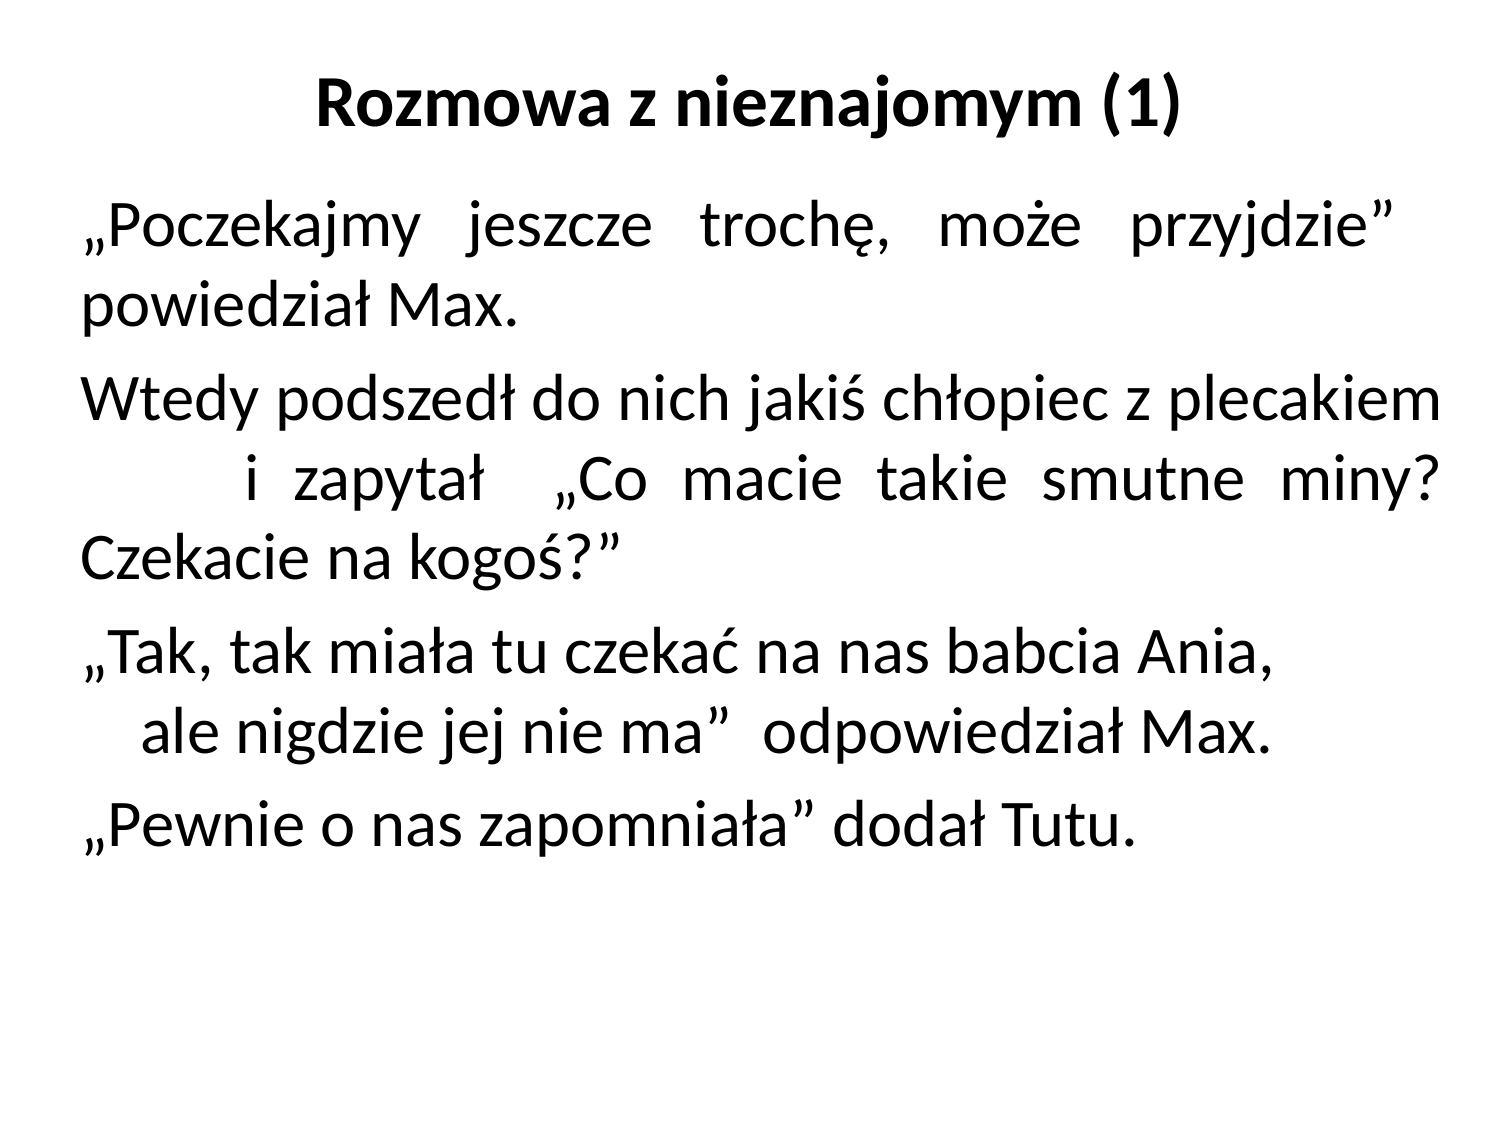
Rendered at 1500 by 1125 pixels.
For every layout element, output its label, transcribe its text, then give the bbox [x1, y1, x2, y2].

title Rozmowa z nieznajomym (1) [75, 45, 1425, 149]
list „Poczekajmy jeszcze trochę, może przyjdzie” powiedział Max. Wtedy podszedł do nich jakiś chłopiec z plecakiem i zapytał „Co macie takie smutne miny? Czekacie na kogoś?” „Tak, tak miała tu czekać na nas babcia Ania, ale nigdzie jej nie ma” odpowiedział Max. „Pewnie o nas zapomniała” dodał Tutu. [64, 172, 1459, 1005]
